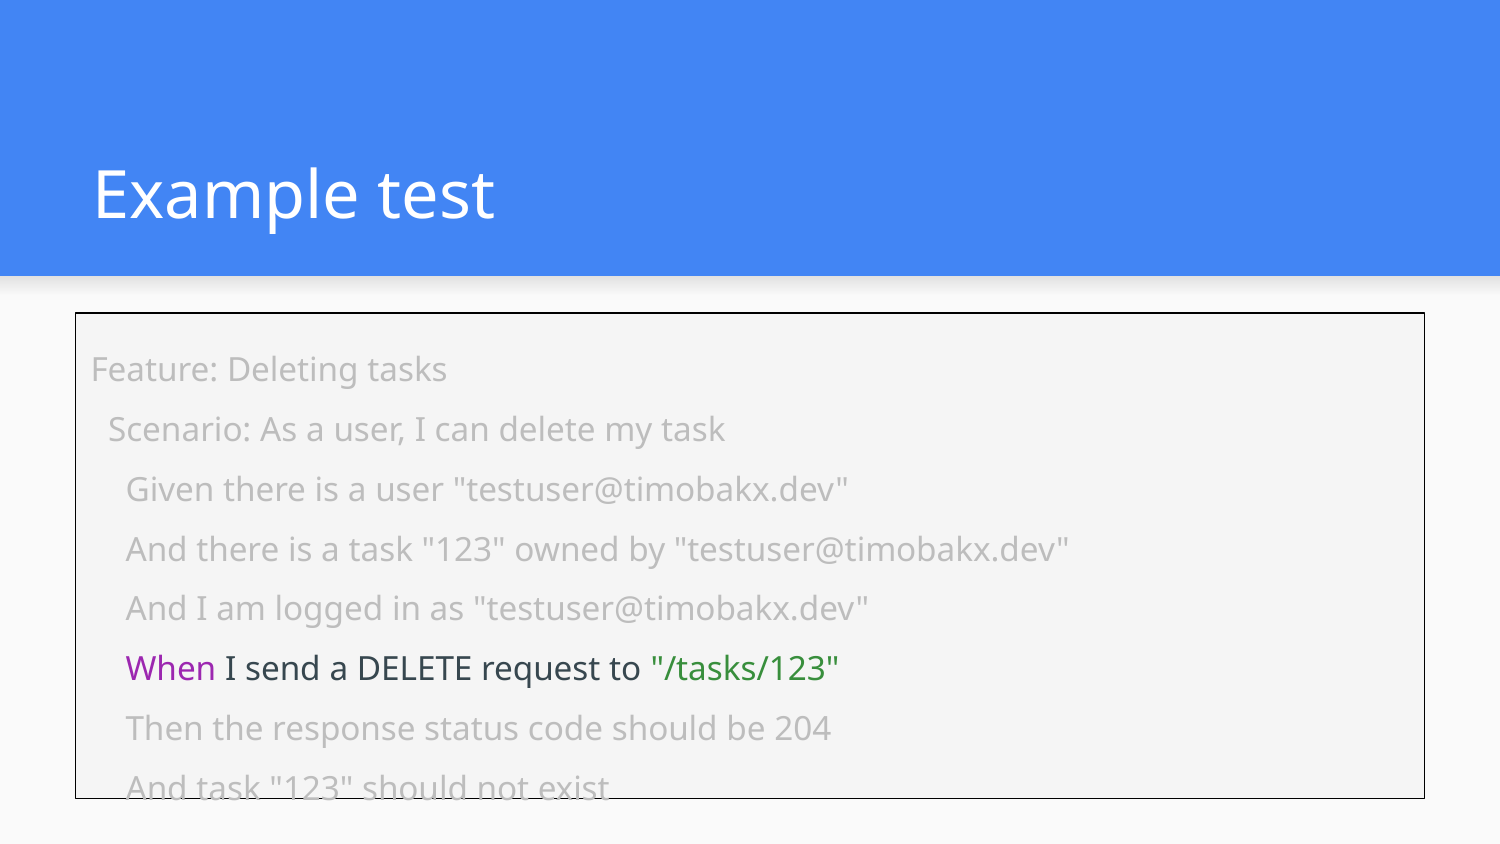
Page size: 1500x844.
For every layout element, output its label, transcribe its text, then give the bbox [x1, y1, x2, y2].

text_box Feature: Deleting tasks Scenario: As a user, I can delete my task Given there is a user "testuser@timobakx.dev" And there is a task "123" owned by "testuser@timobakx.dev" And I am logged in as "testuser@timobakx.dev" When I send a DELETE request to "/tasks/123" Then the response status code should be 204 And task "123" should not exist [75, 313, 1425, 799]
title Example test [77, 121, 1427, 248]
